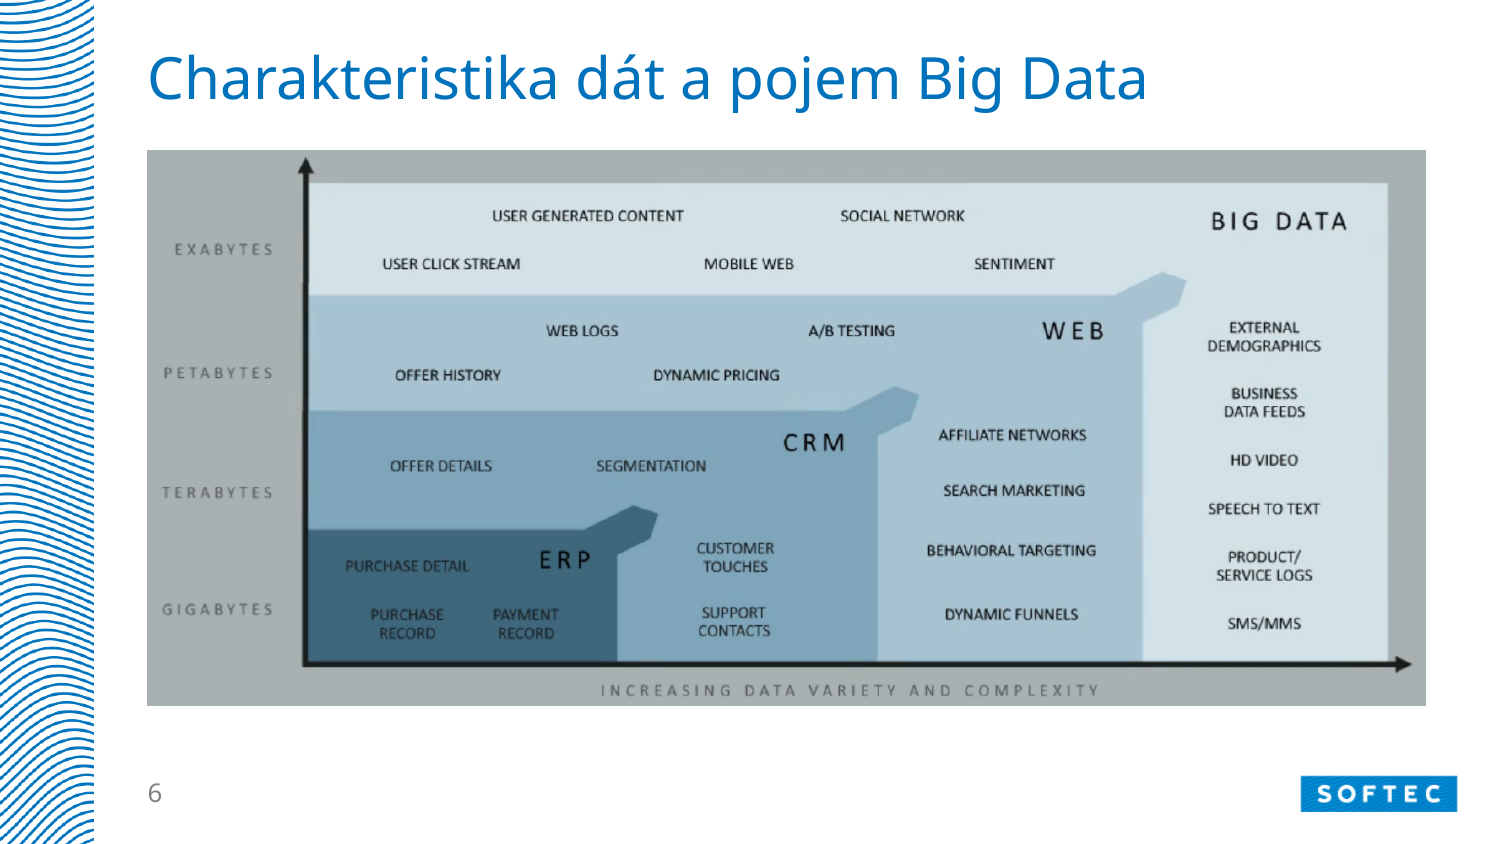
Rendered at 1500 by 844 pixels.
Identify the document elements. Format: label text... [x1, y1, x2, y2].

picture [147, 149, 1427, 706]
picture [0, 0, 94, 844]
title Charakteristika dát a pojem Big Data [147, 41, 1296, 143]
picture [1297, 772, 1500, 844]
